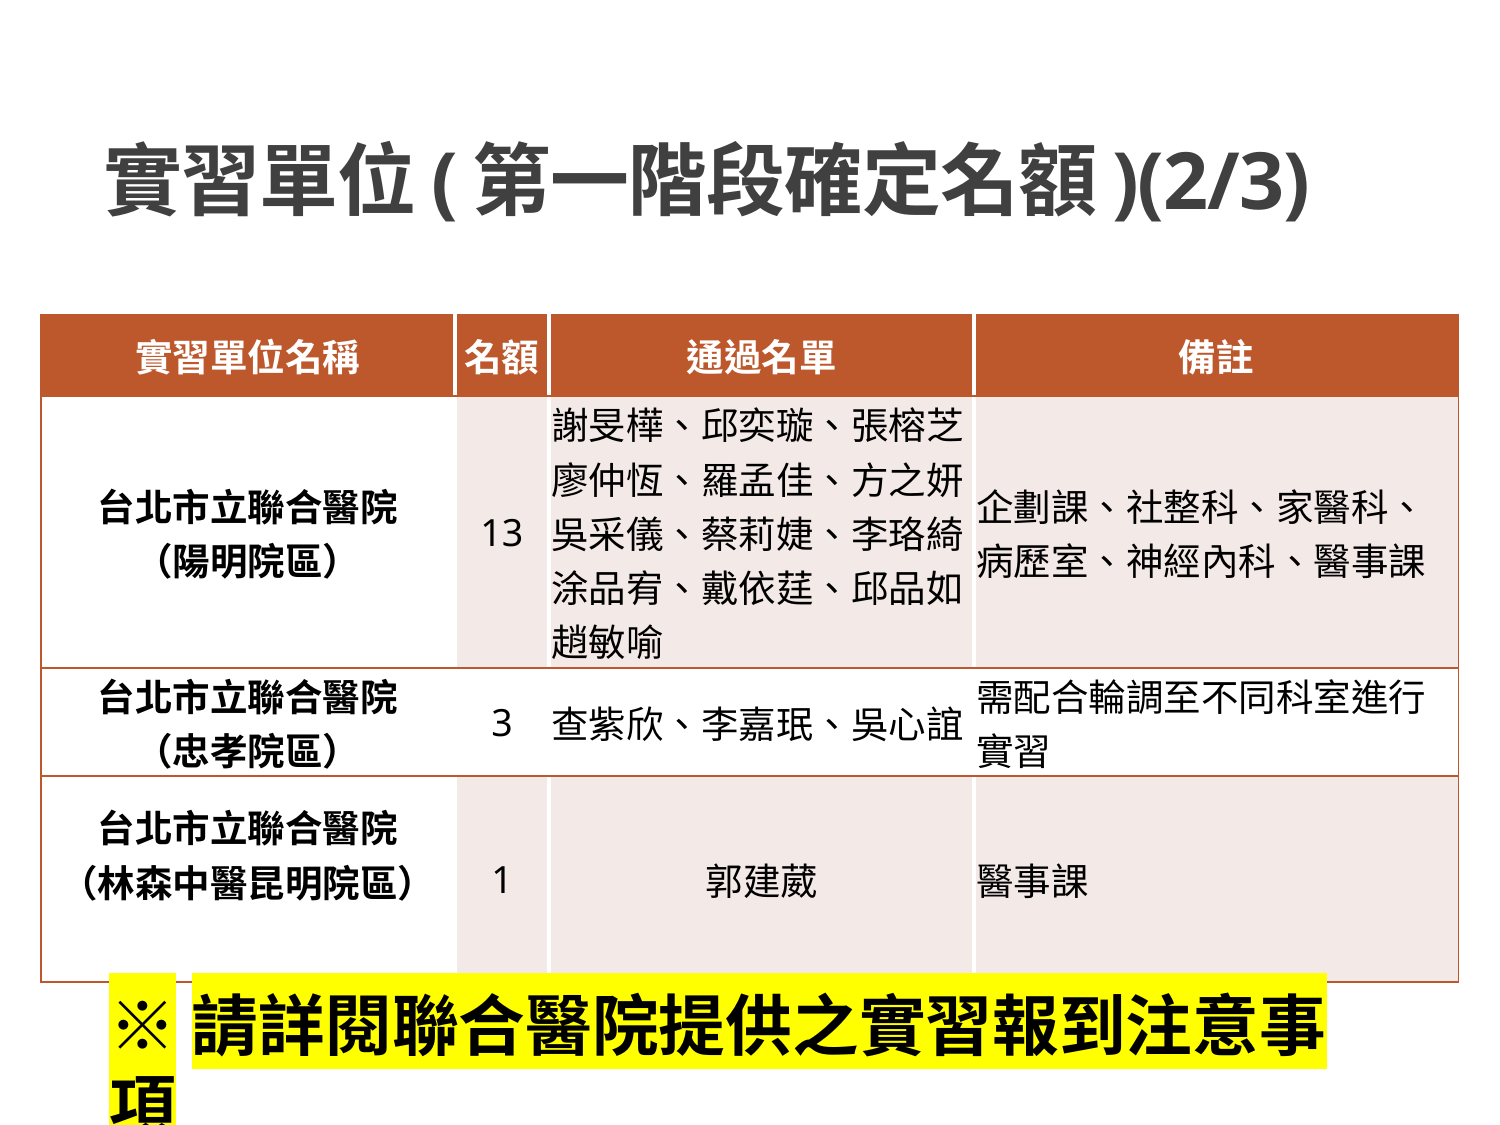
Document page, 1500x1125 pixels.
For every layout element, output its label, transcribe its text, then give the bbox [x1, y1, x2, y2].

table_cell 13 [457, 397, 547, 667]
table_header 通過名單 [551, 315, 972, 395]
table_cell 台北市立聯合醫院 （林森中醫昆明院區） [42, 777, 453, 981]
table_cell 1 [457, 777, 547, 975]
table_header 名額 [457, 315, 547, 395]
title 實習單位(第一階段確定名額)(2/3) [88, 90, 1471, 234]
table_cell 謝旻樺、邱奕璇、張榕芝、廖仲恆、羅孟佳、方之妍、吳采儀、蔡莉婕、李珞綺、涂品宥、戴依莛、邱品如、趙敏喻 [551, 397, 972, 667]
table_cell 郭建葳 [551, 777, 972, 975]
text_box ※請詳閱聯合醫院提供之實習報到注意事項 [94, 975, 1406, 1125]
table_cell 3 [457, 669, 547, 775]
table_header 備註 [976, 315, 1458, 395]
table_cell 查紫欣、李嘉珉、吳心誼 [551, 669, 972, 775]
table_cell 企劃課、社整科、家醫科、病歷室、神經內科、醫事課 [976, 397, 1458, 667]
table_header 實習單位名稱 [42, 315, 453, 395]
table_cell 台北市立聯合醫院 （忠孝院區） [42, 669, 453, 775]
table_cell 台北市立聯合醫院 （陽明院區） [42, 397, 453, 667]
table_cell 醫事課 [976, 777, 1458, 981]
table_cell 需配合輪調至不同科室進行實習 [976, 669, 1458, 775]
